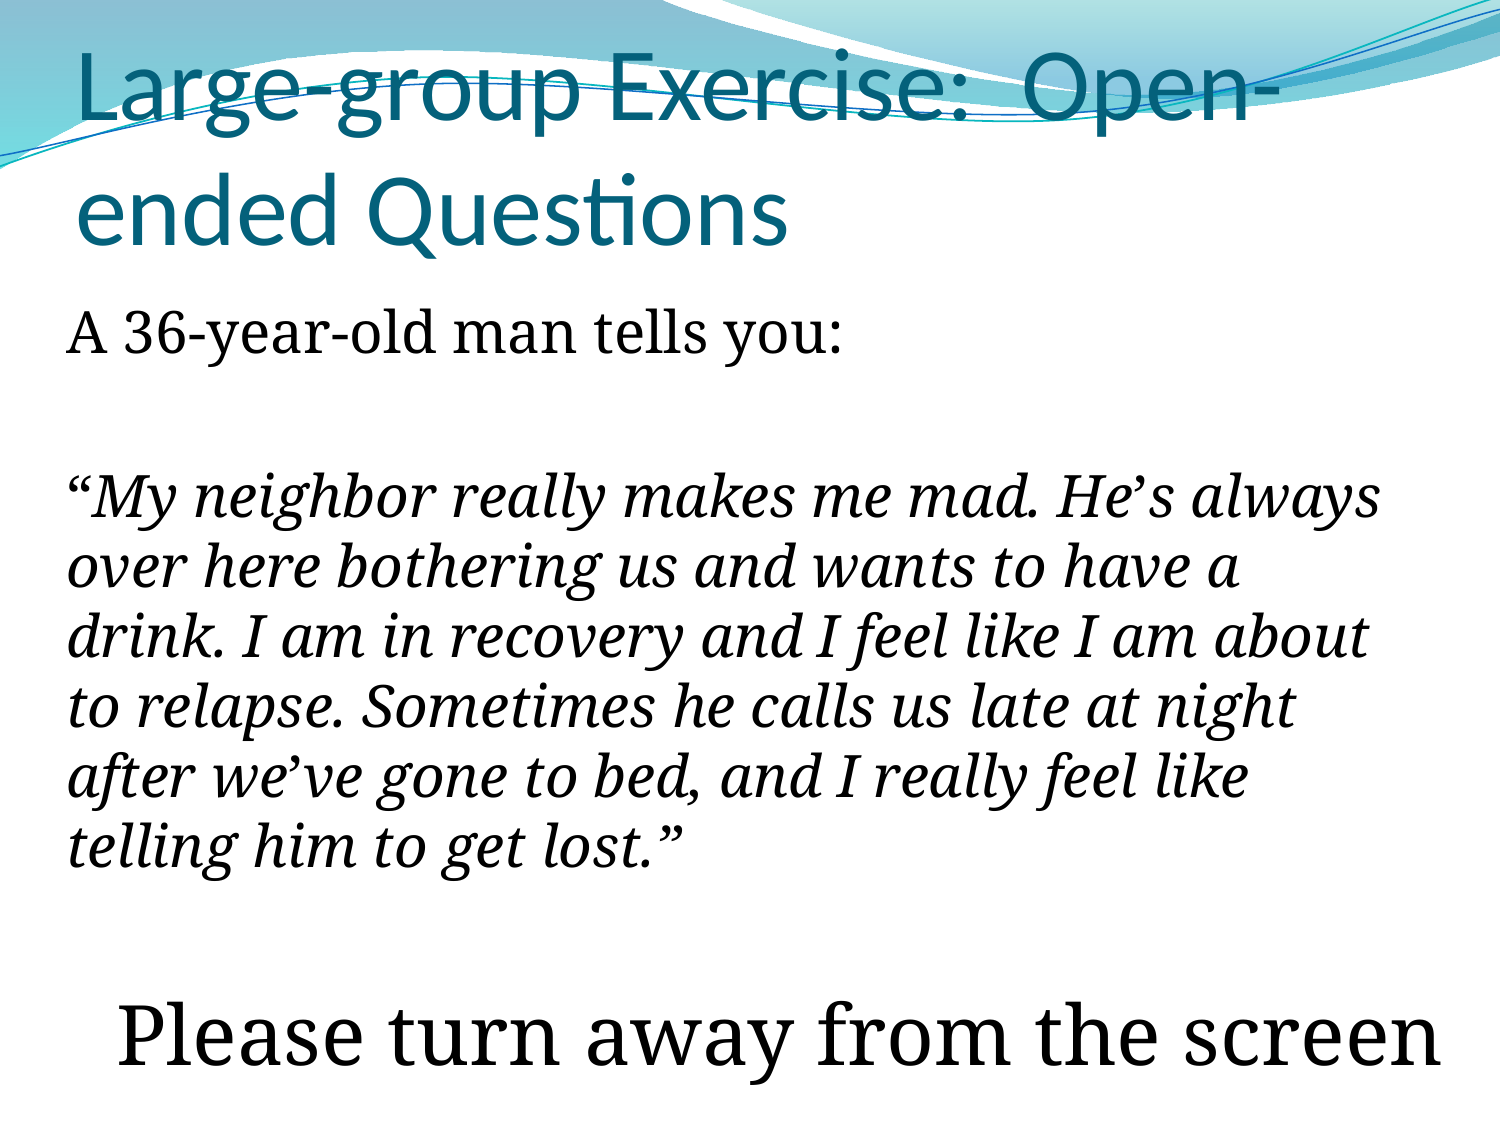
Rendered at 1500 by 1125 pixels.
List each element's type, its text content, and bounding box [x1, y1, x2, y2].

title Large-group Exercise: Open-ended Questions [74, 149, 1379, 267]
list A 36-year-old man tells you: “My neighbor really makes me mad. He’s always over here bothering us and wants to have a drink. I am in recovery and I feel like I am about to relapse. Sometimes he calls us late at night after we’ve gone to bed, and I really feel like telling him to get lost.” [51, 287, 1402, 893]
text_box Please turn away from the screen [101, 975, 1459, 1090]
